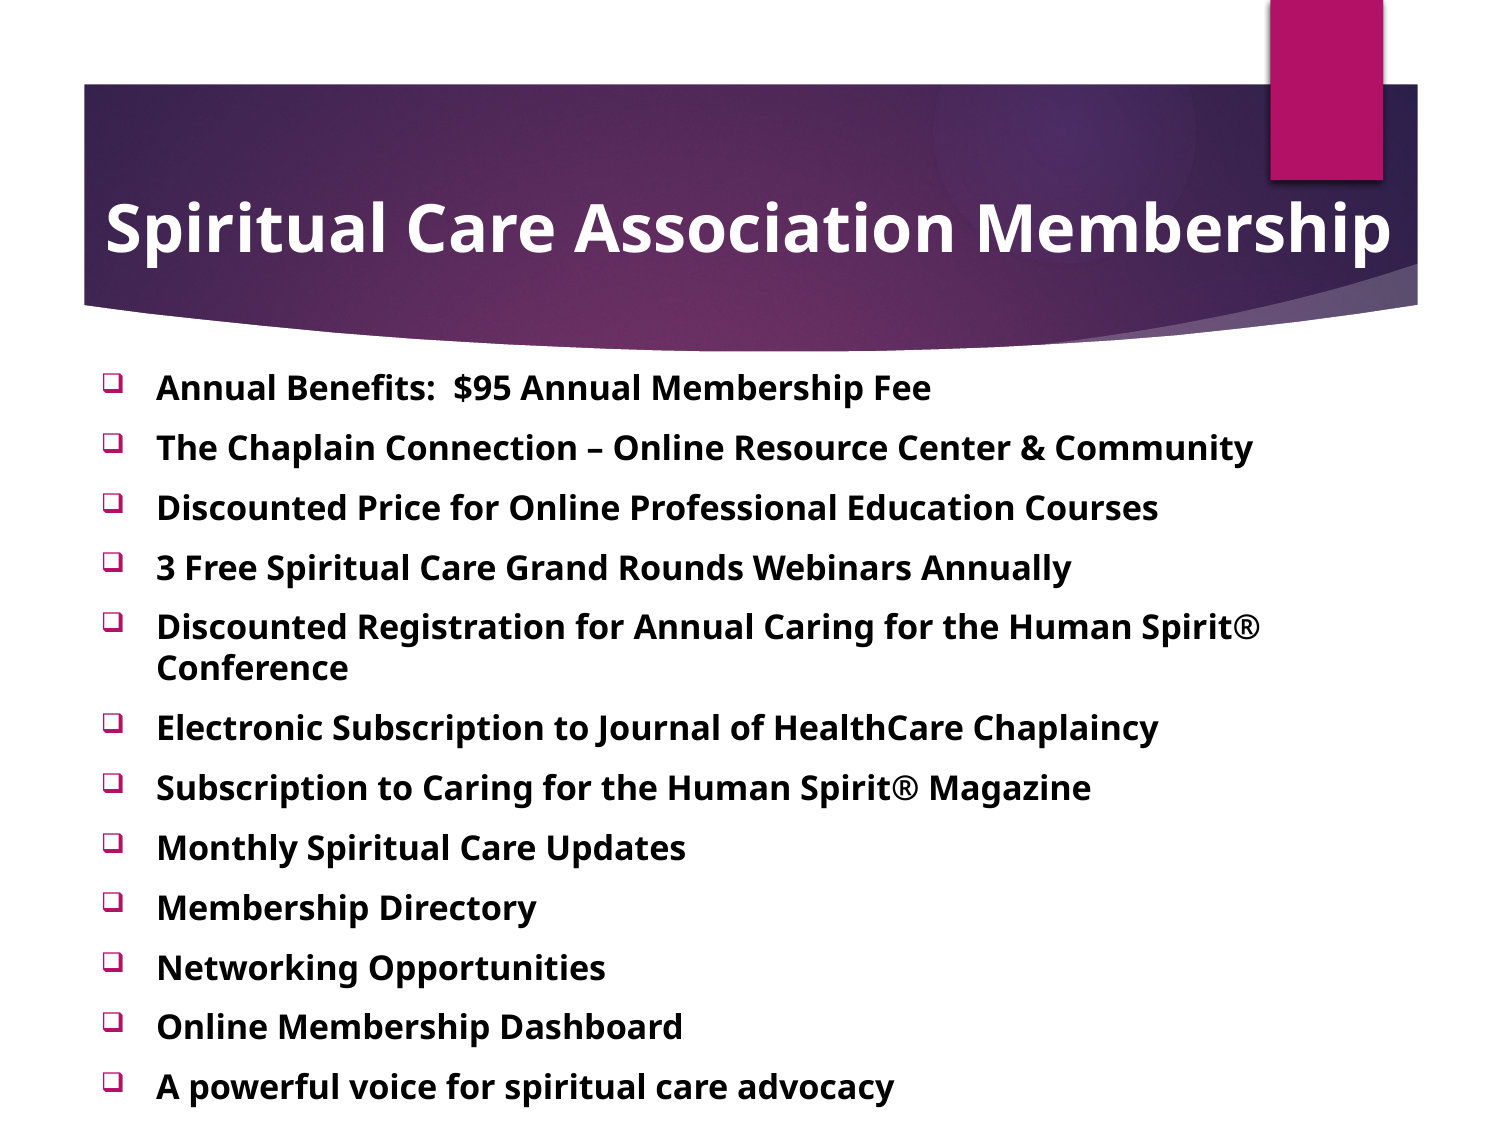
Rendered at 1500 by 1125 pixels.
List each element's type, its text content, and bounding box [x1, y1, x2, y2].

list Annual Benefits: $95 Annual Membership Fee The Chaplain Connection – Online Resource Center & Community Discounted Price for Online Professional Education Courses 3 Free Spiritual Care Grand Rounds Webinars Annually Discounted Registration for Annual Caring for the Human Spirit® Conference Electronic Subscription to Journal of HealthCare Chaplaincy Subscription to Caring for the Human Spirit® Magazine Monthly Spiritual Care Updates Membership Directory Networking Opportunities Online Membership Dashboard A powerful voice for spiritual care advocacy [85, 359, 1471, 1119]
title Spiritual Care Association Membership [75, 131, 1425, 320]
